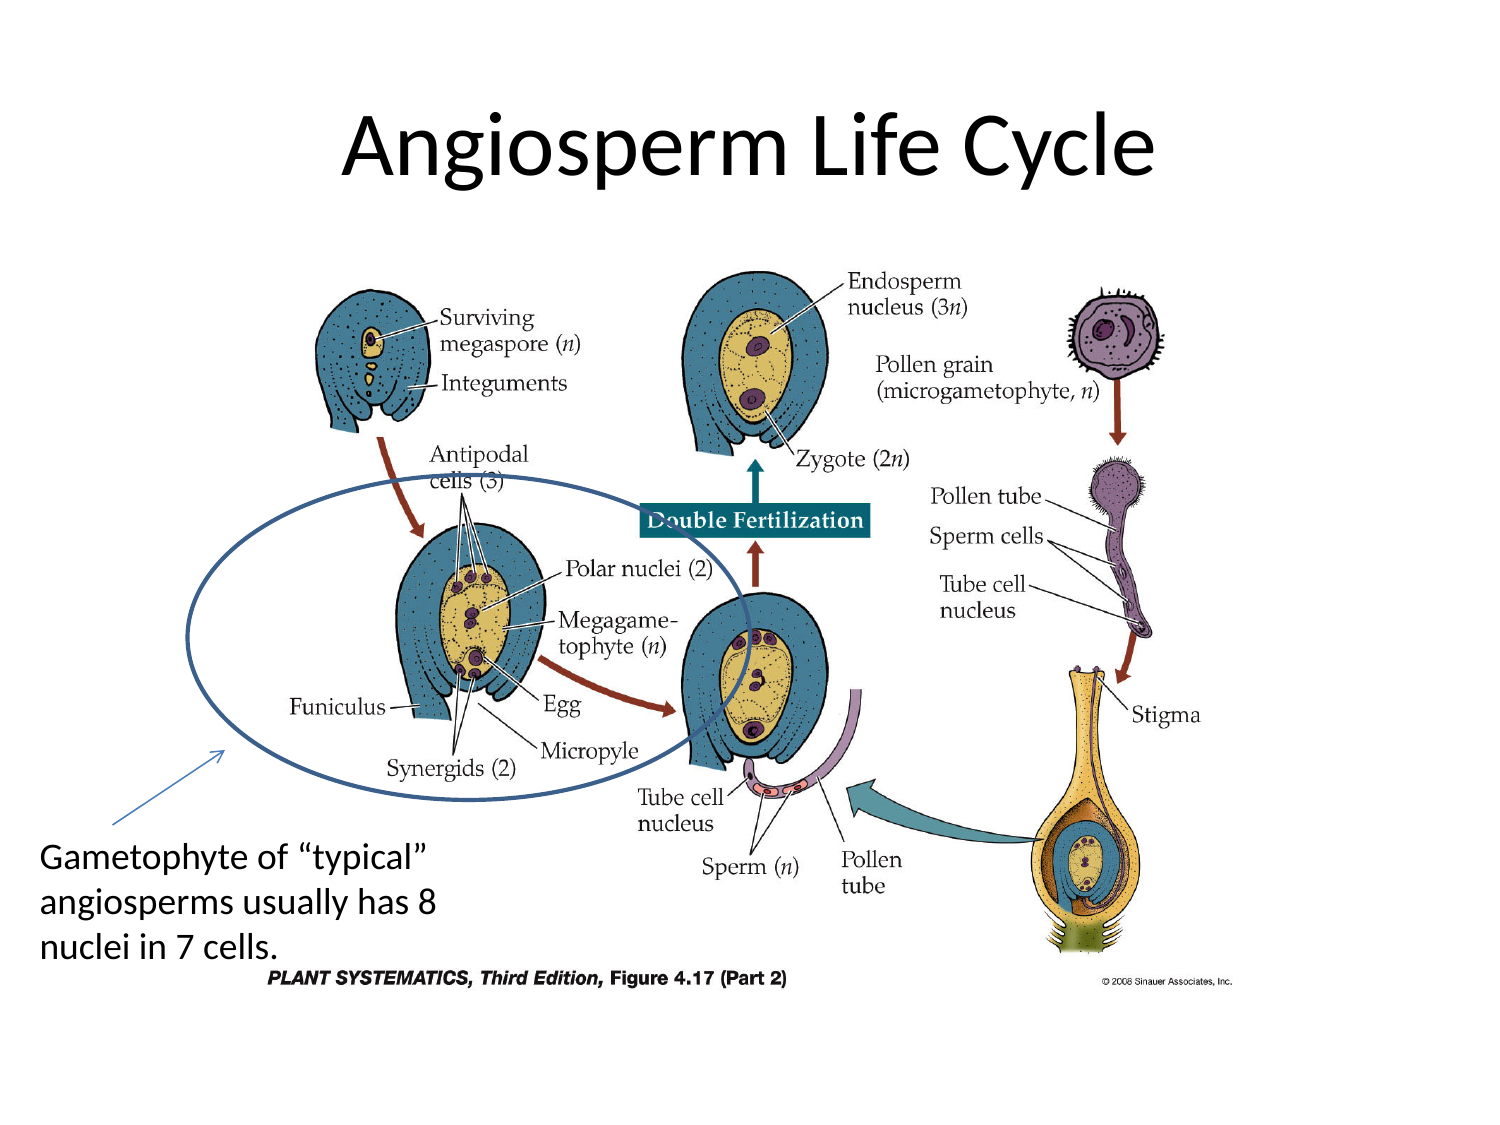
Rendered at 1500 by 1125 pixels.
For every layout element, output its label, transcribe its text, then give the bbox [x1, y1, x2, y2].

title Angiosperm Life Cycle [75, 45, 1425, 233]
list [255, 262, 1245, 1006]
text_box Gametophyte of “typical” angiosperms usually has 8 nuclei in 7 cells. [24, 824, 250, 975]
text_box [112, 749, 226, 826]
text_box [185, 532, 250, 743]
